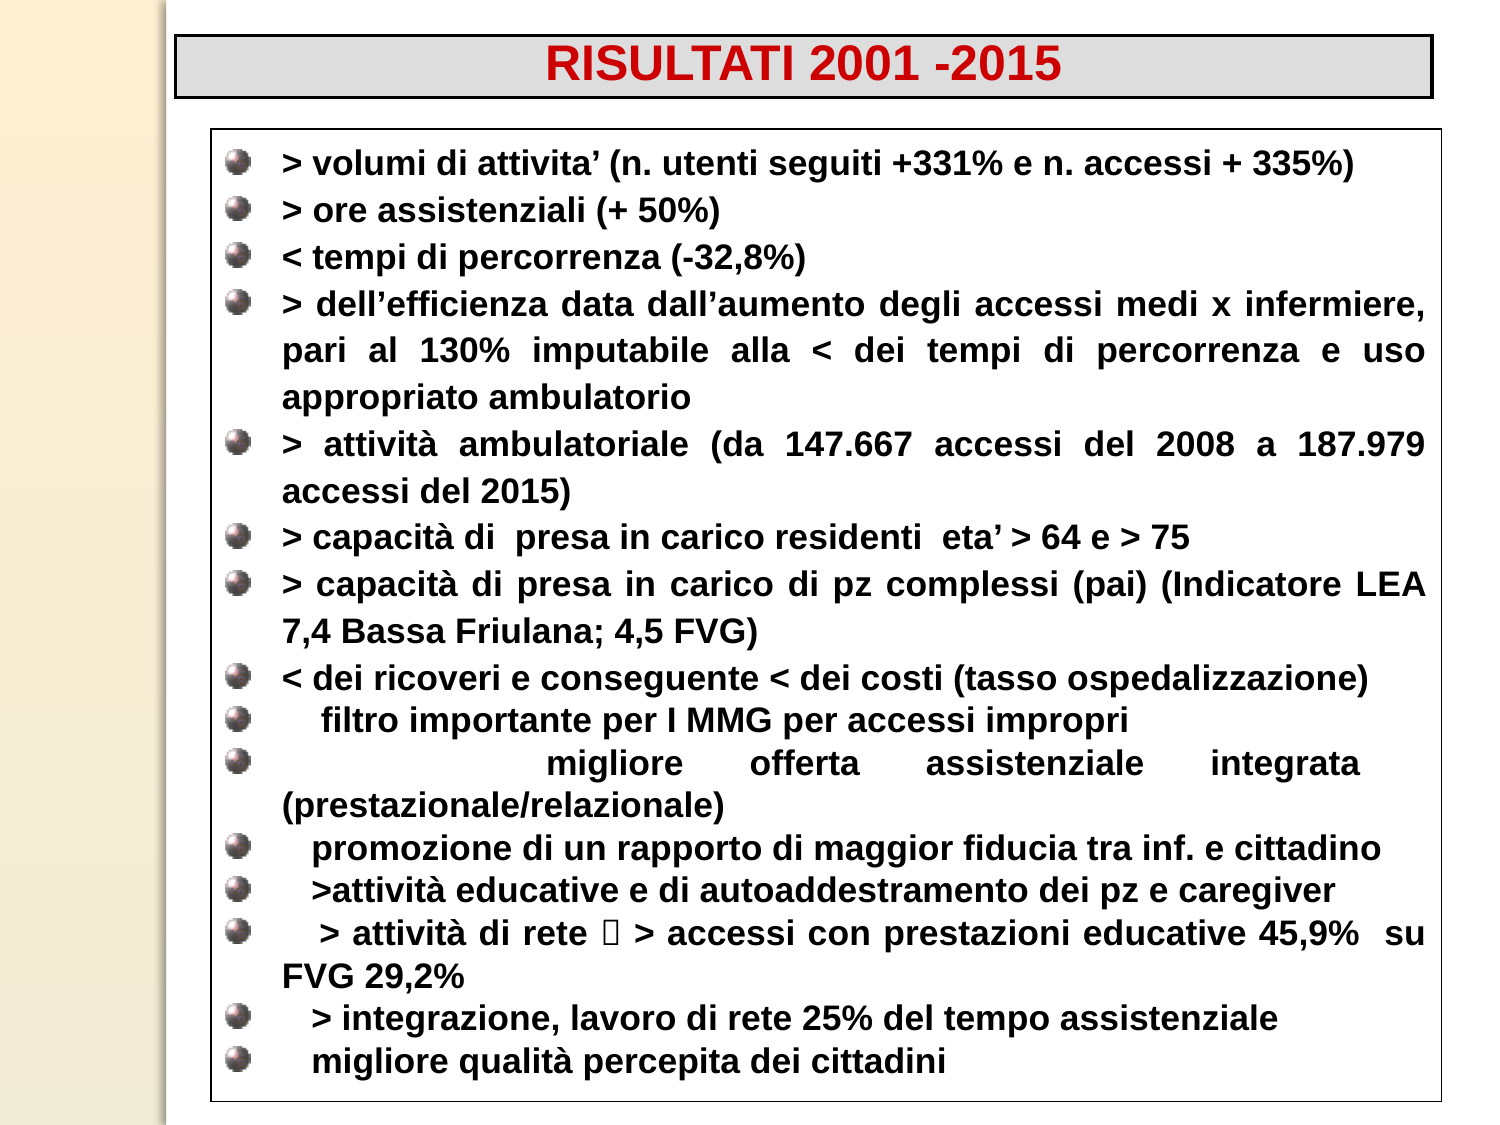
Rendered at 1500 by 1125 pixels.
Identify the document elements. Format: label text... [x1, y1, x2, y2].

picture [225, 663, 251, 689]
picture [225, 918, 251, 944]
picture [225, 196, 251, 221]
picture [225, 706, 251, 732]
picture [225, 748, 251, 774]
picture [225, 429, 251, 455]
picture [225, 1003, 251, 1029]
picture [225, 242, 251, 268]
picture [225, 1046, 251, 1072]
picture [225, 149, 251, 175]
picture [225, 523, 251, 549]
text_box > volumi di attivita’ (n. utenti seguiti +331% e n. accessi + 335%) > ore assistenziali (+ 50%) < tempi di percorrenza (-32,8%) > dell’efficienza data dall’aumento degli accessi medi x infermiere, pari al 130% imputabile alla < dei tempi di percorrenza e uso appropriato ambulatorio > attività ambulatoriale (da 147.667 accessi del 2008 a 187.979 accessi del 2015) > capacità di presa in carico residenti eta’ > 64 e > 75 > capacità di presa in carico di pz complessi (pai) (Indicatore LEA 7,4 Bassa Friulana; 4,5 FVG) < dei ricoveri e conseguente < dei costi (tasso ospedalizzazione) filtro importante per I MMG per accessi impropri migliore offerta assistenziale integrata (prestazionale/relazionale) promozione di un rapporto di maggior fiducia tra inf. e cittadino >attività educative e di autoaddestramento dei pz e caregiver > attività di rete  > accessi con prestazioni educative 45,9% su FVG 29,2% > integrazione, lavoro di rete 25% del tempo assistenziale migliore qualità percepita dei cittadini [210, 128, 1442, 1102]
picture [225, 876, 251, 902]
picture [225, 289, 251, 315]
picture [225, 833, 251, 859]
picture [225, 570, 251, 596]
text_box RISULTATI 2001 -2015 [175, 35, 1433, 98]
